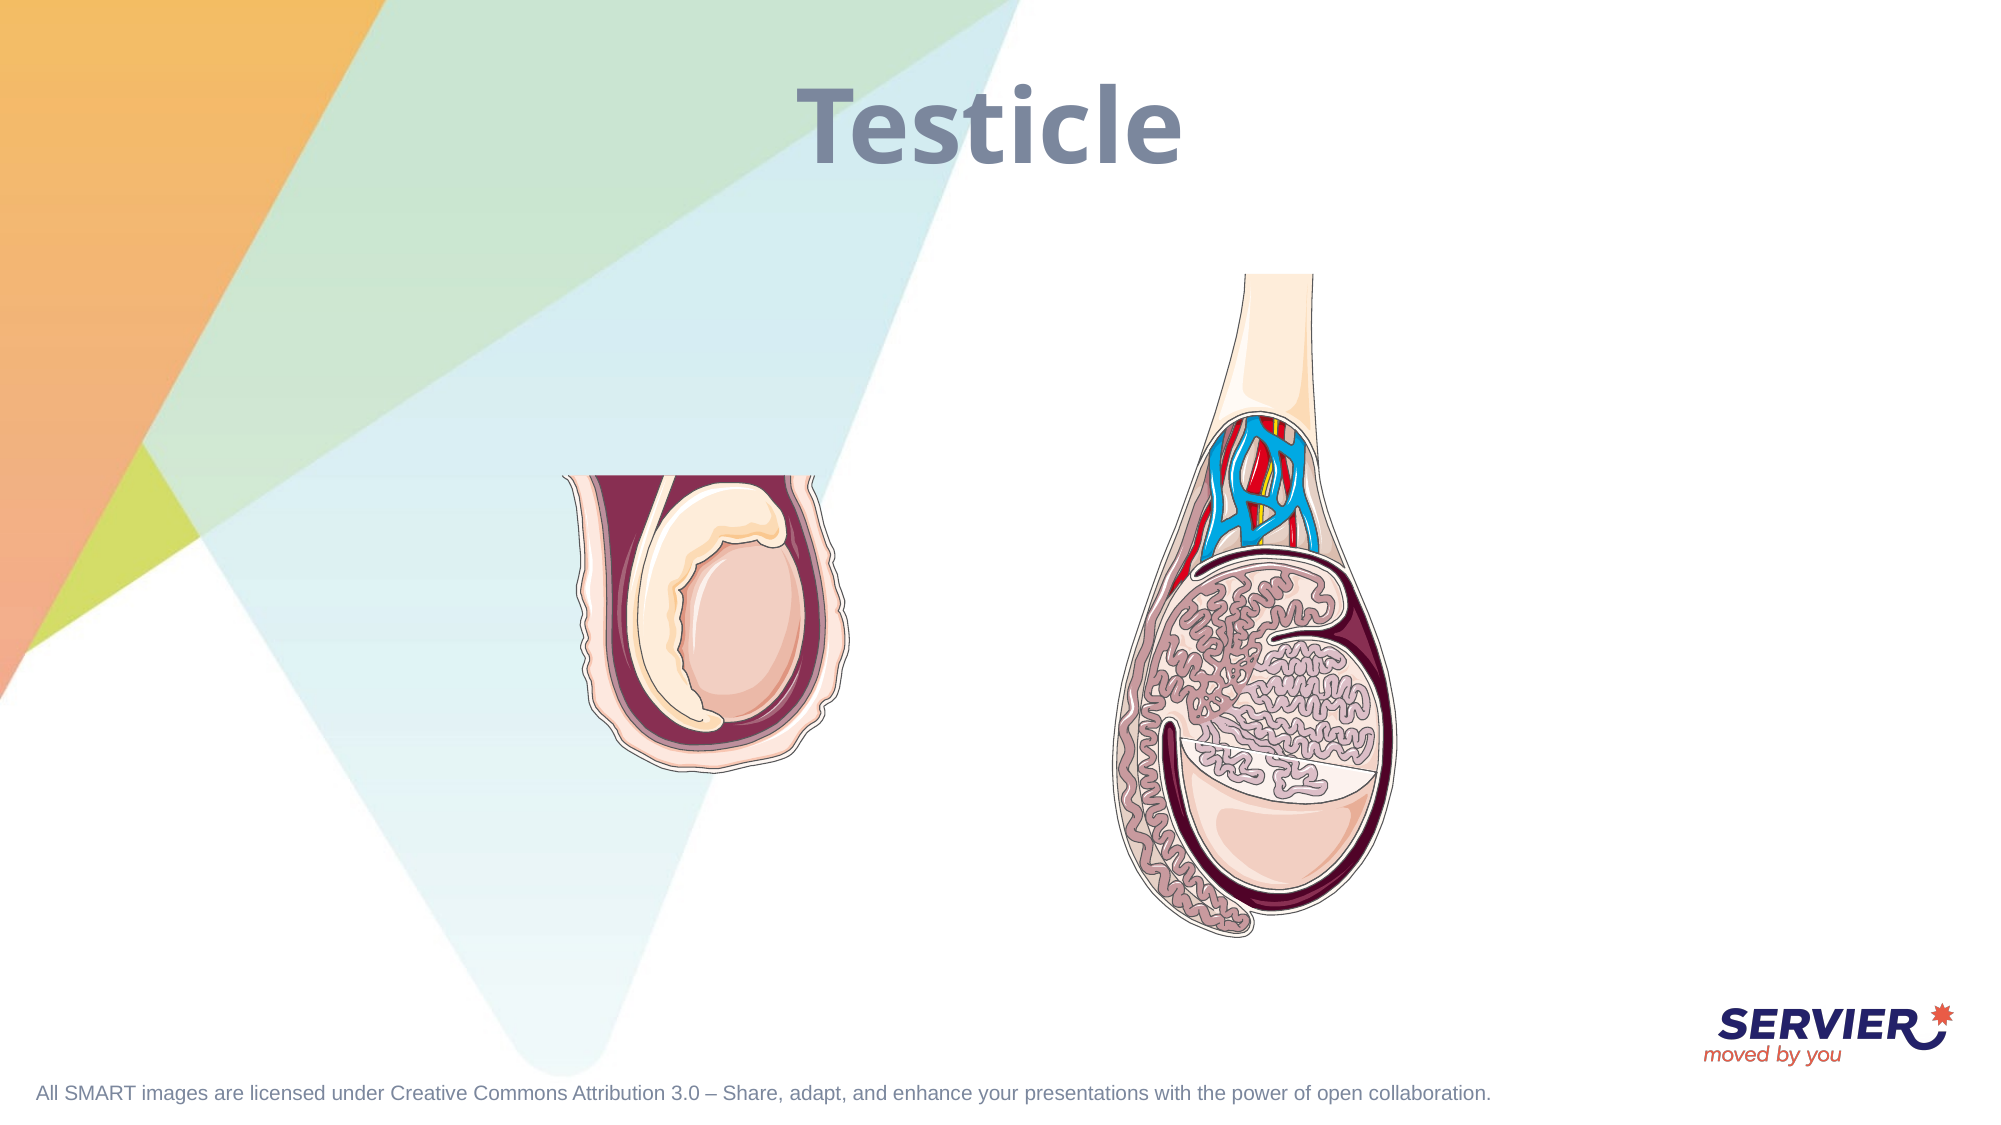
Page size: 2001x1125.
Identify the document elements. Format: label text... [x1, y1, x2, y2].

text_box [562, 474, 850, 774]
title Testicle [55, 12, 1927, 232]
picture [0, 0, 2001, 1125]
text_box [1112, 273, 1398, 938]
